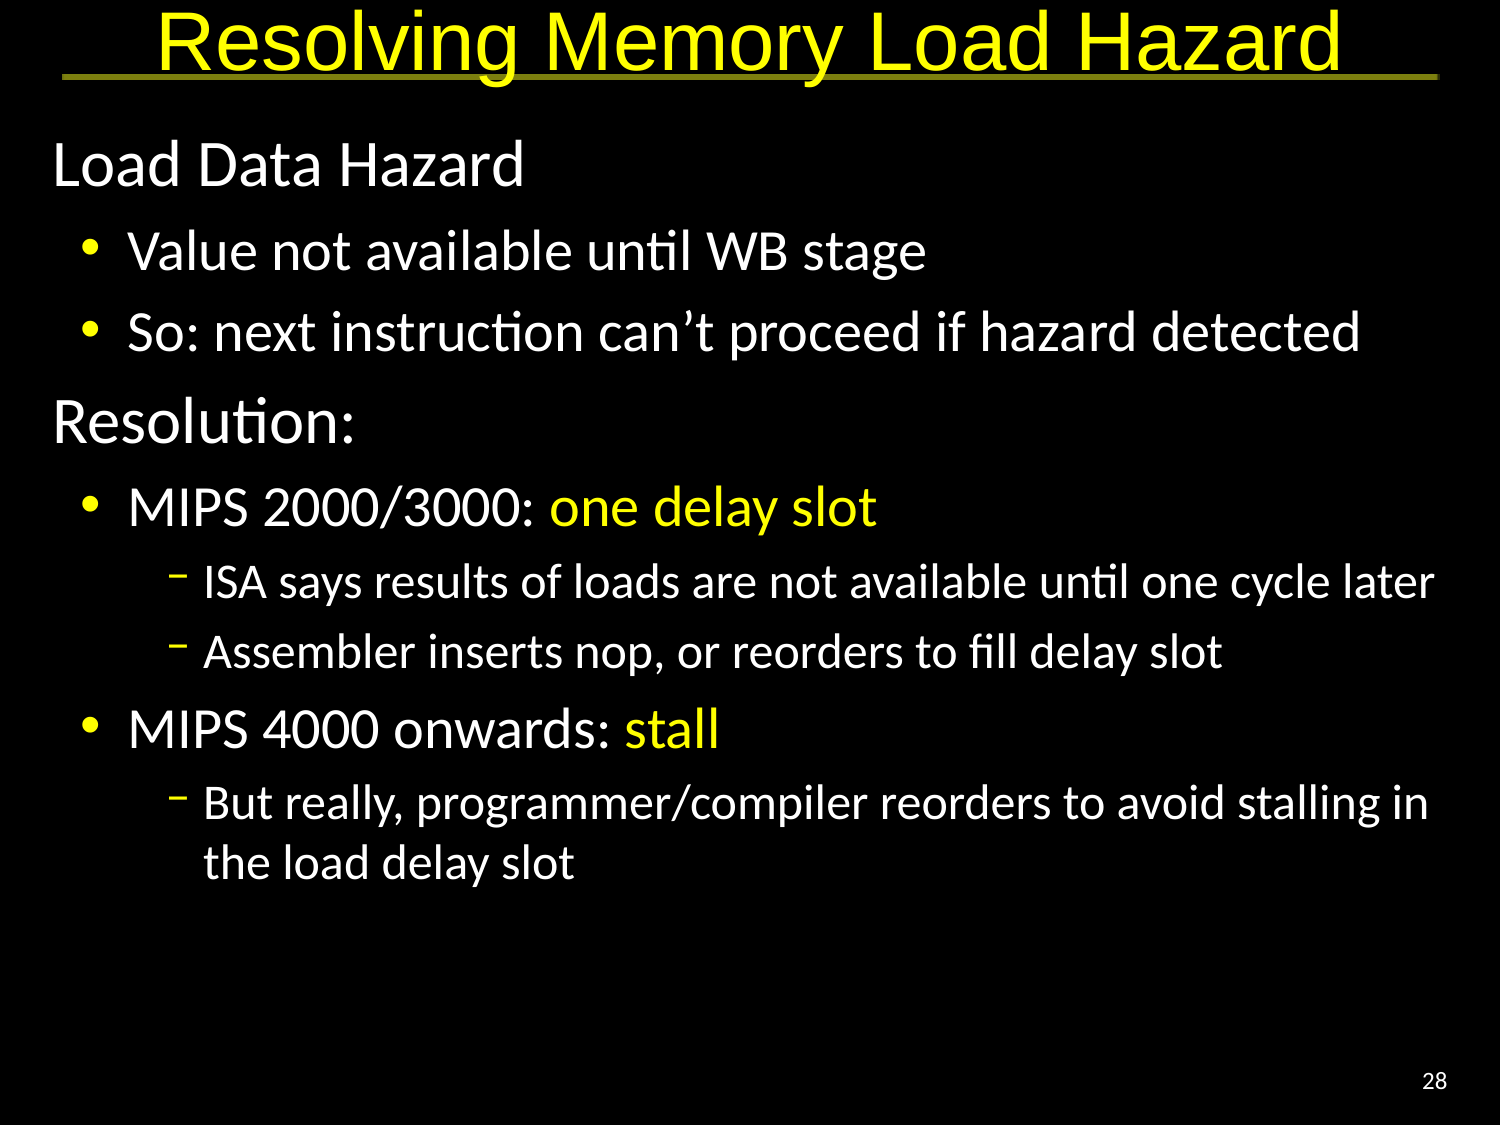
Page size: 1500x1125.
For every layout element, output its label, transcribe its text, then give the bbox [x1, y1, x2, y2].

list Load Data Hazard Value not available until WB stage So: next instruction can’t proceed if hazard detected Resolution: MIPS 2000/3000: one delay slot ISA says results of loads are not available until one cycle later Assembler inserts nop, or reorders to fill delay slot MIPS 4000 onwards: stall But really, programmer/compiler reorders to avoid stalling in the load delay slot [37, 112, 1463, 1063]
title Resolving Memory Load Hazard [37, 0, 1463, 75]
picture [62, 75, 1440, 80]
